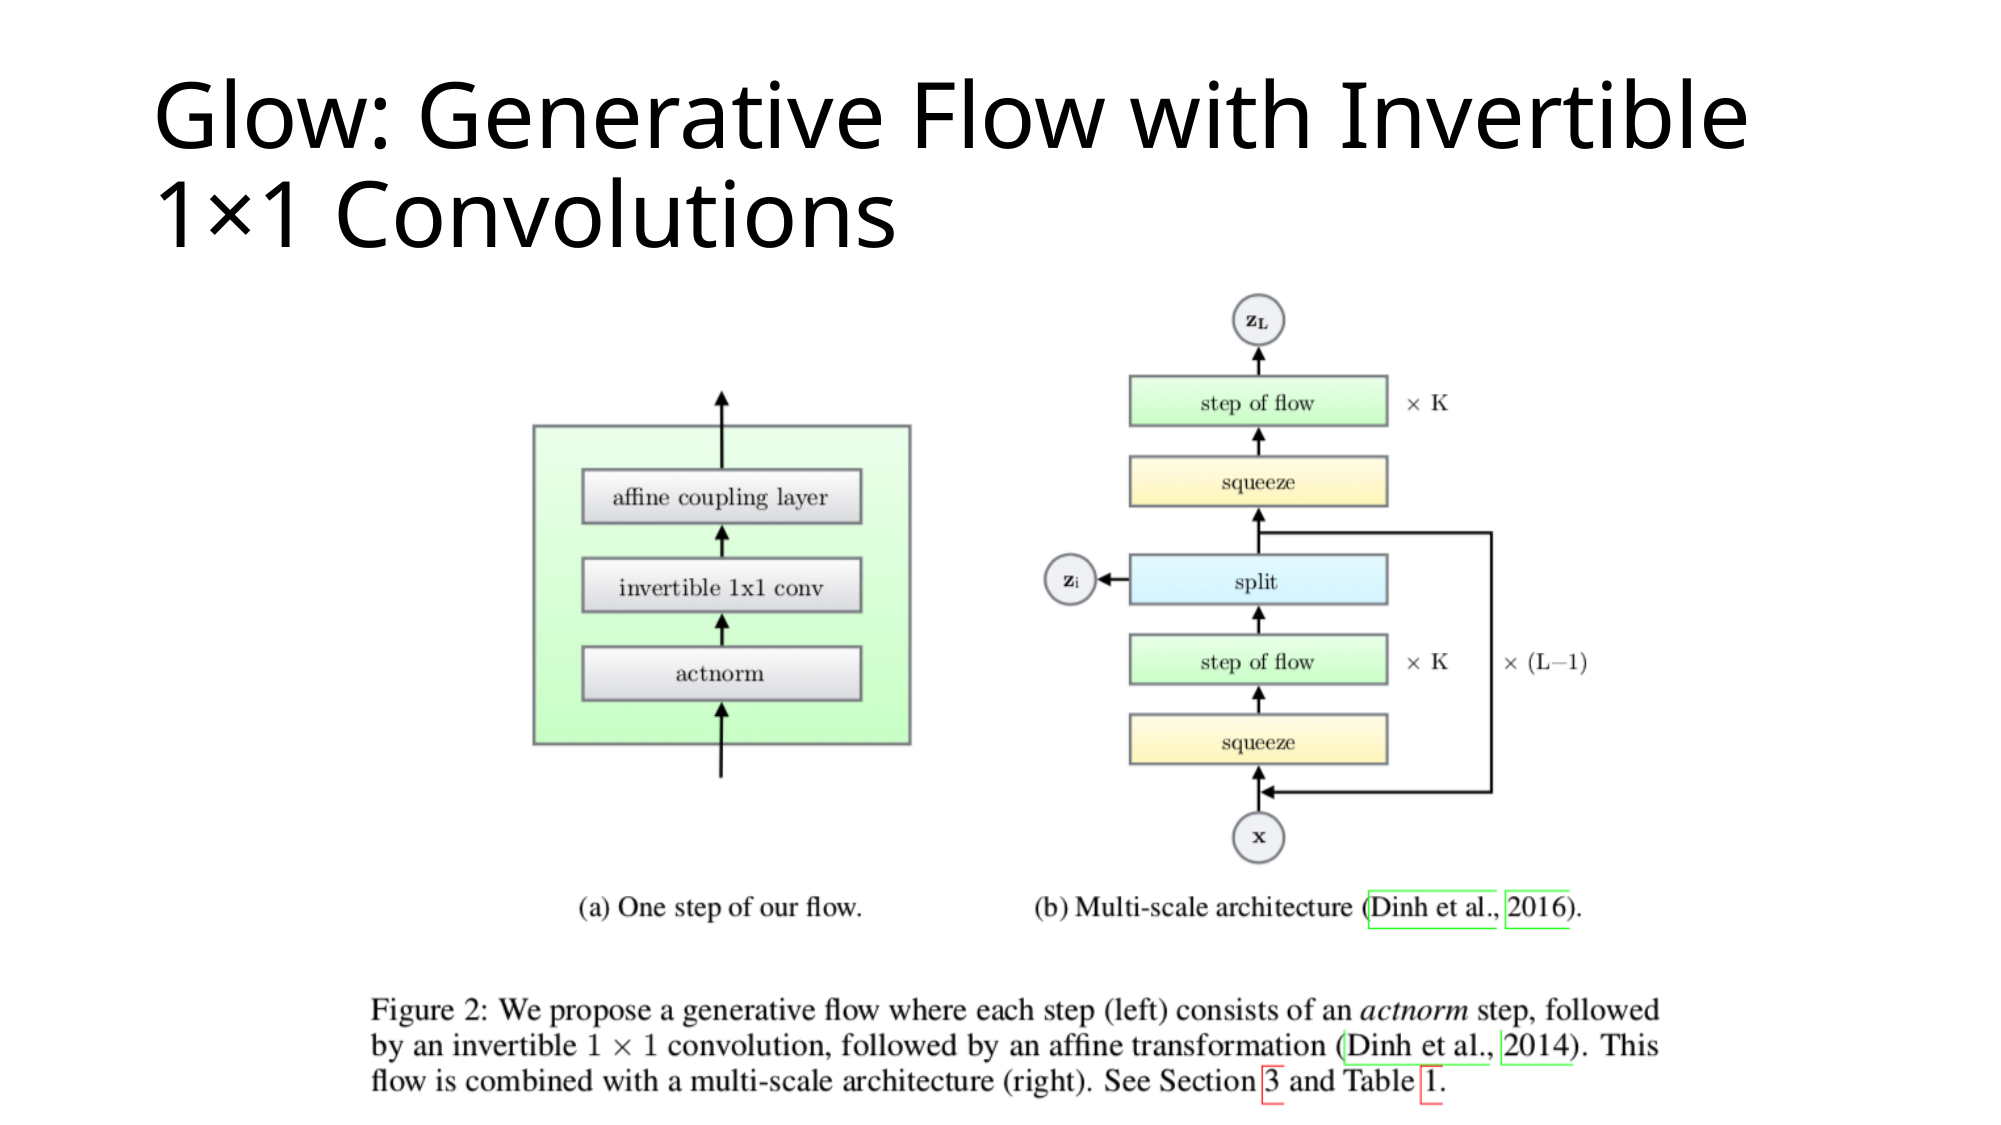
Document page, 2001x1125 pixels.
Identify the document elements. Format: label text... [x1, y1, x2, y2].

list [308, 263, 1736, 1125]
title Glow: Generative Flow with Invertible 1×1 Convolutions [137, 59, 1863, 278]
